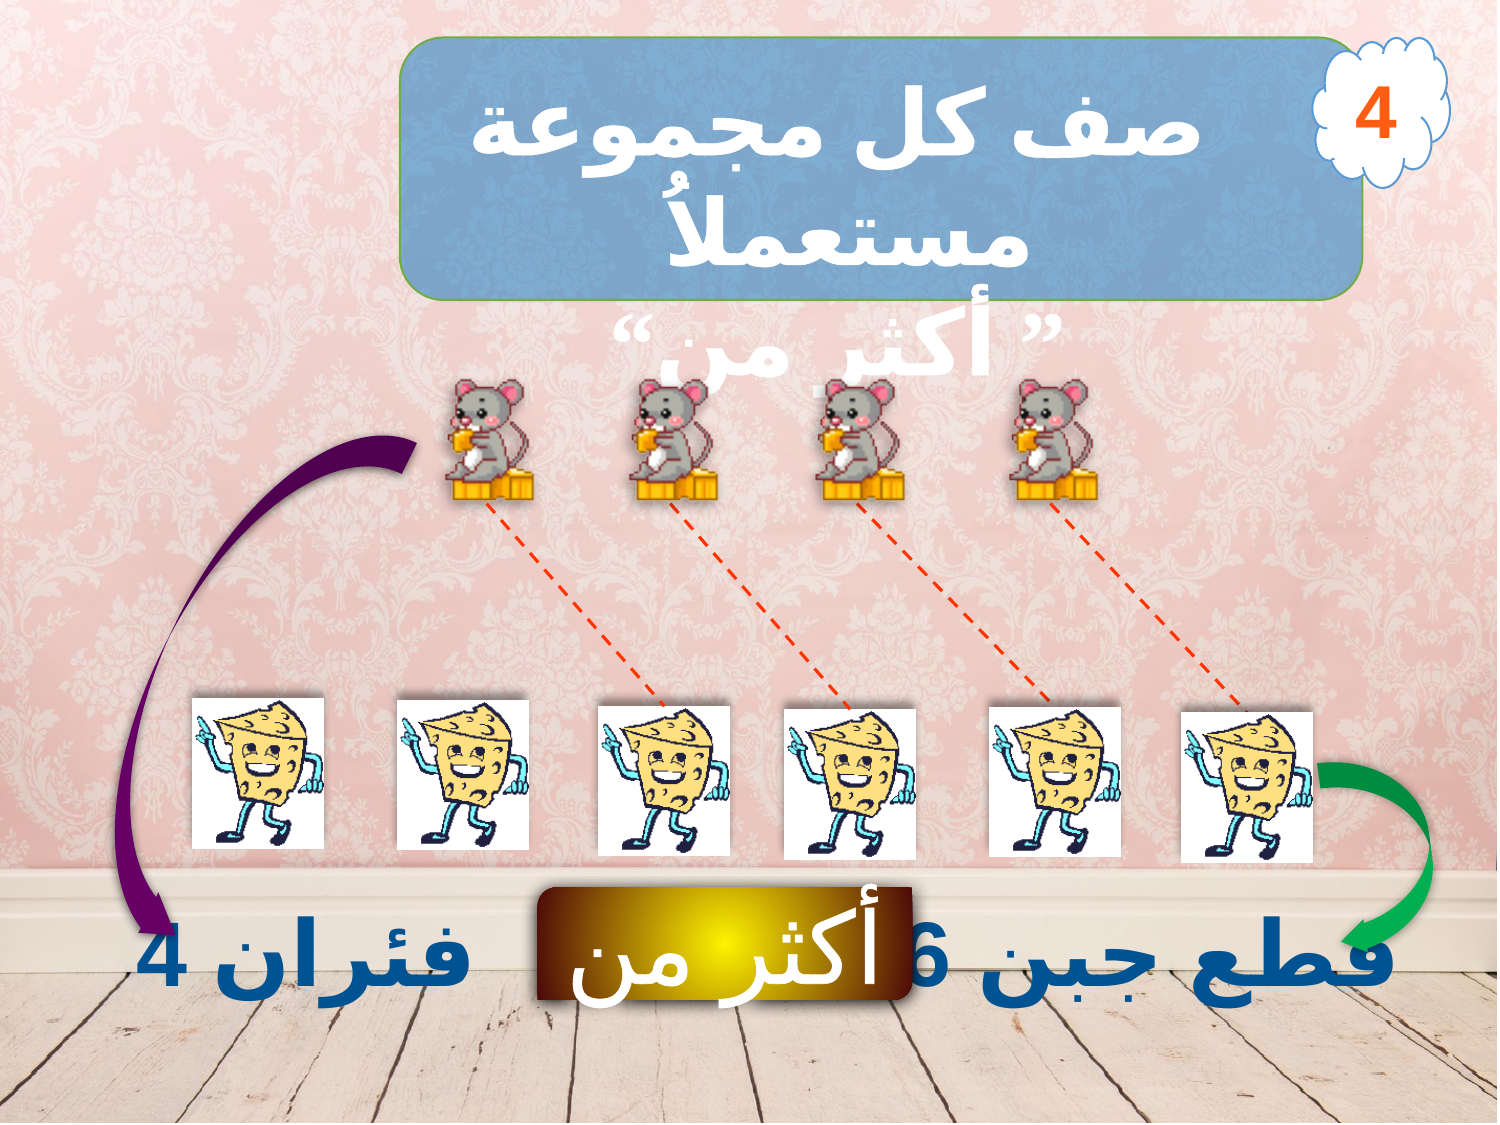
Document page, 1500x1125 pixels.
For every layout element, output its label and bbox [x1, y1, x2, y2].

text_box [192, 362, 1313, 863]
picture [0, 0, 1500, 1123]
